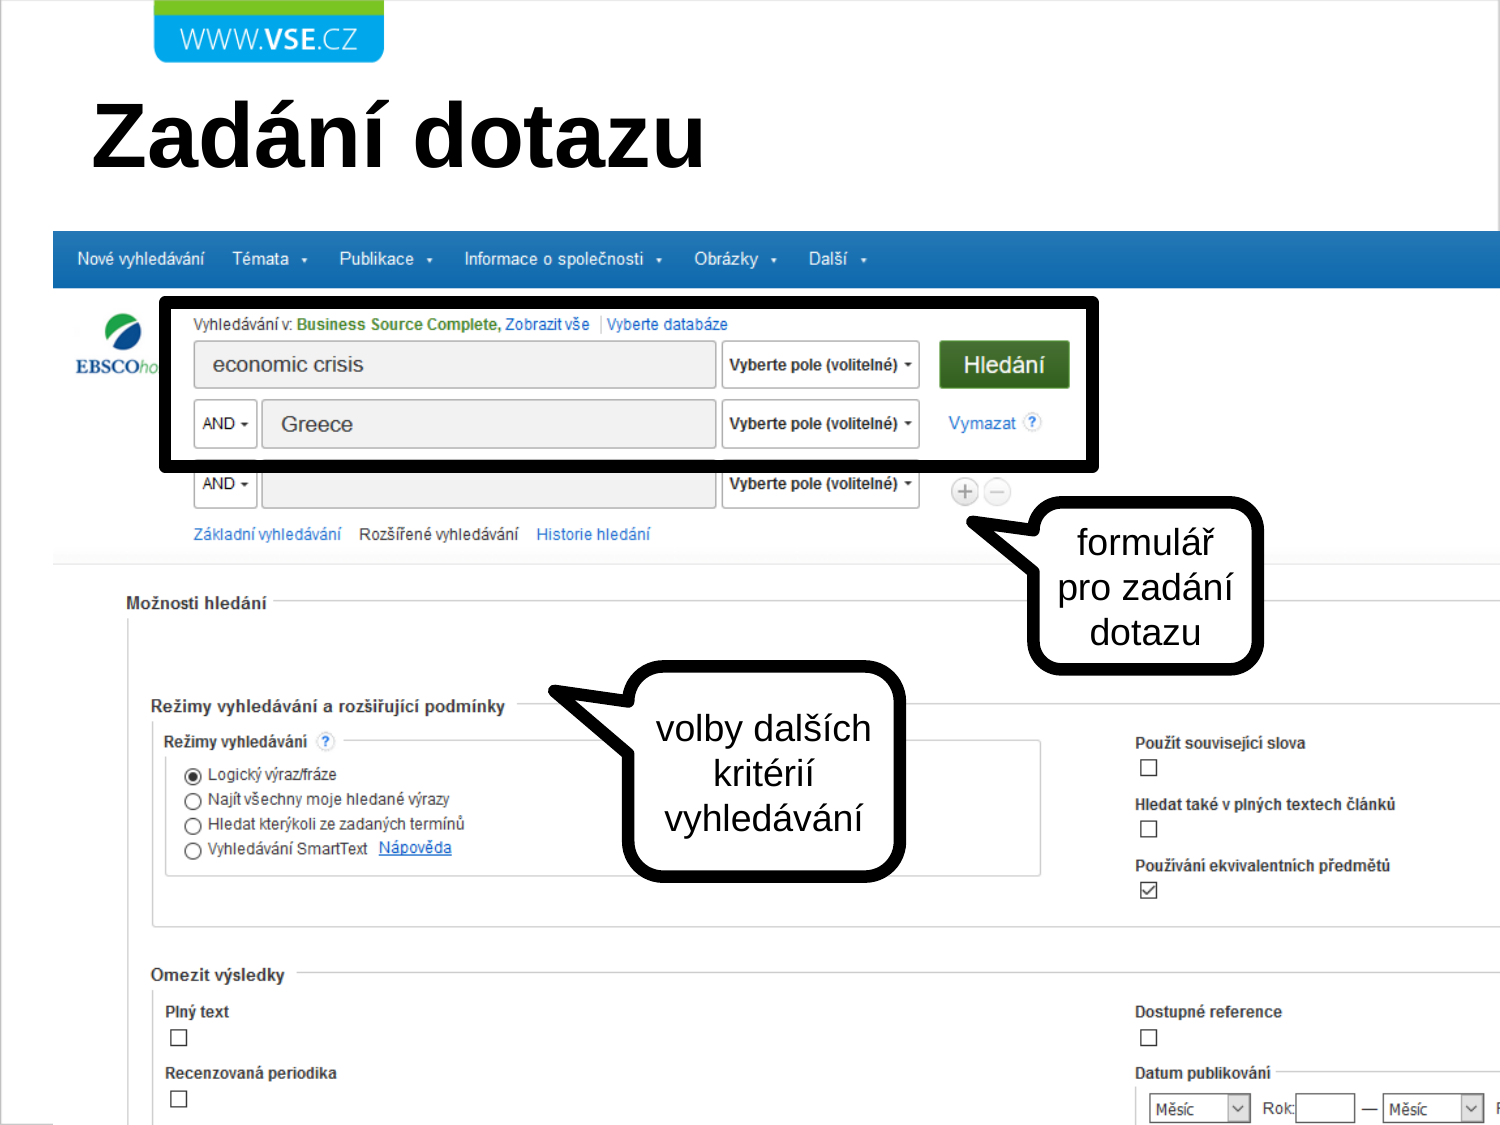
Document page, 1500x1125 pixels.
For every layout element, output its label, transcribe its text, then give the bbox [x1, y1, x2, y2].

title Zadání dotazu [76, 67, 1412, 230]
picture [0, 0, 1500, 1125]
